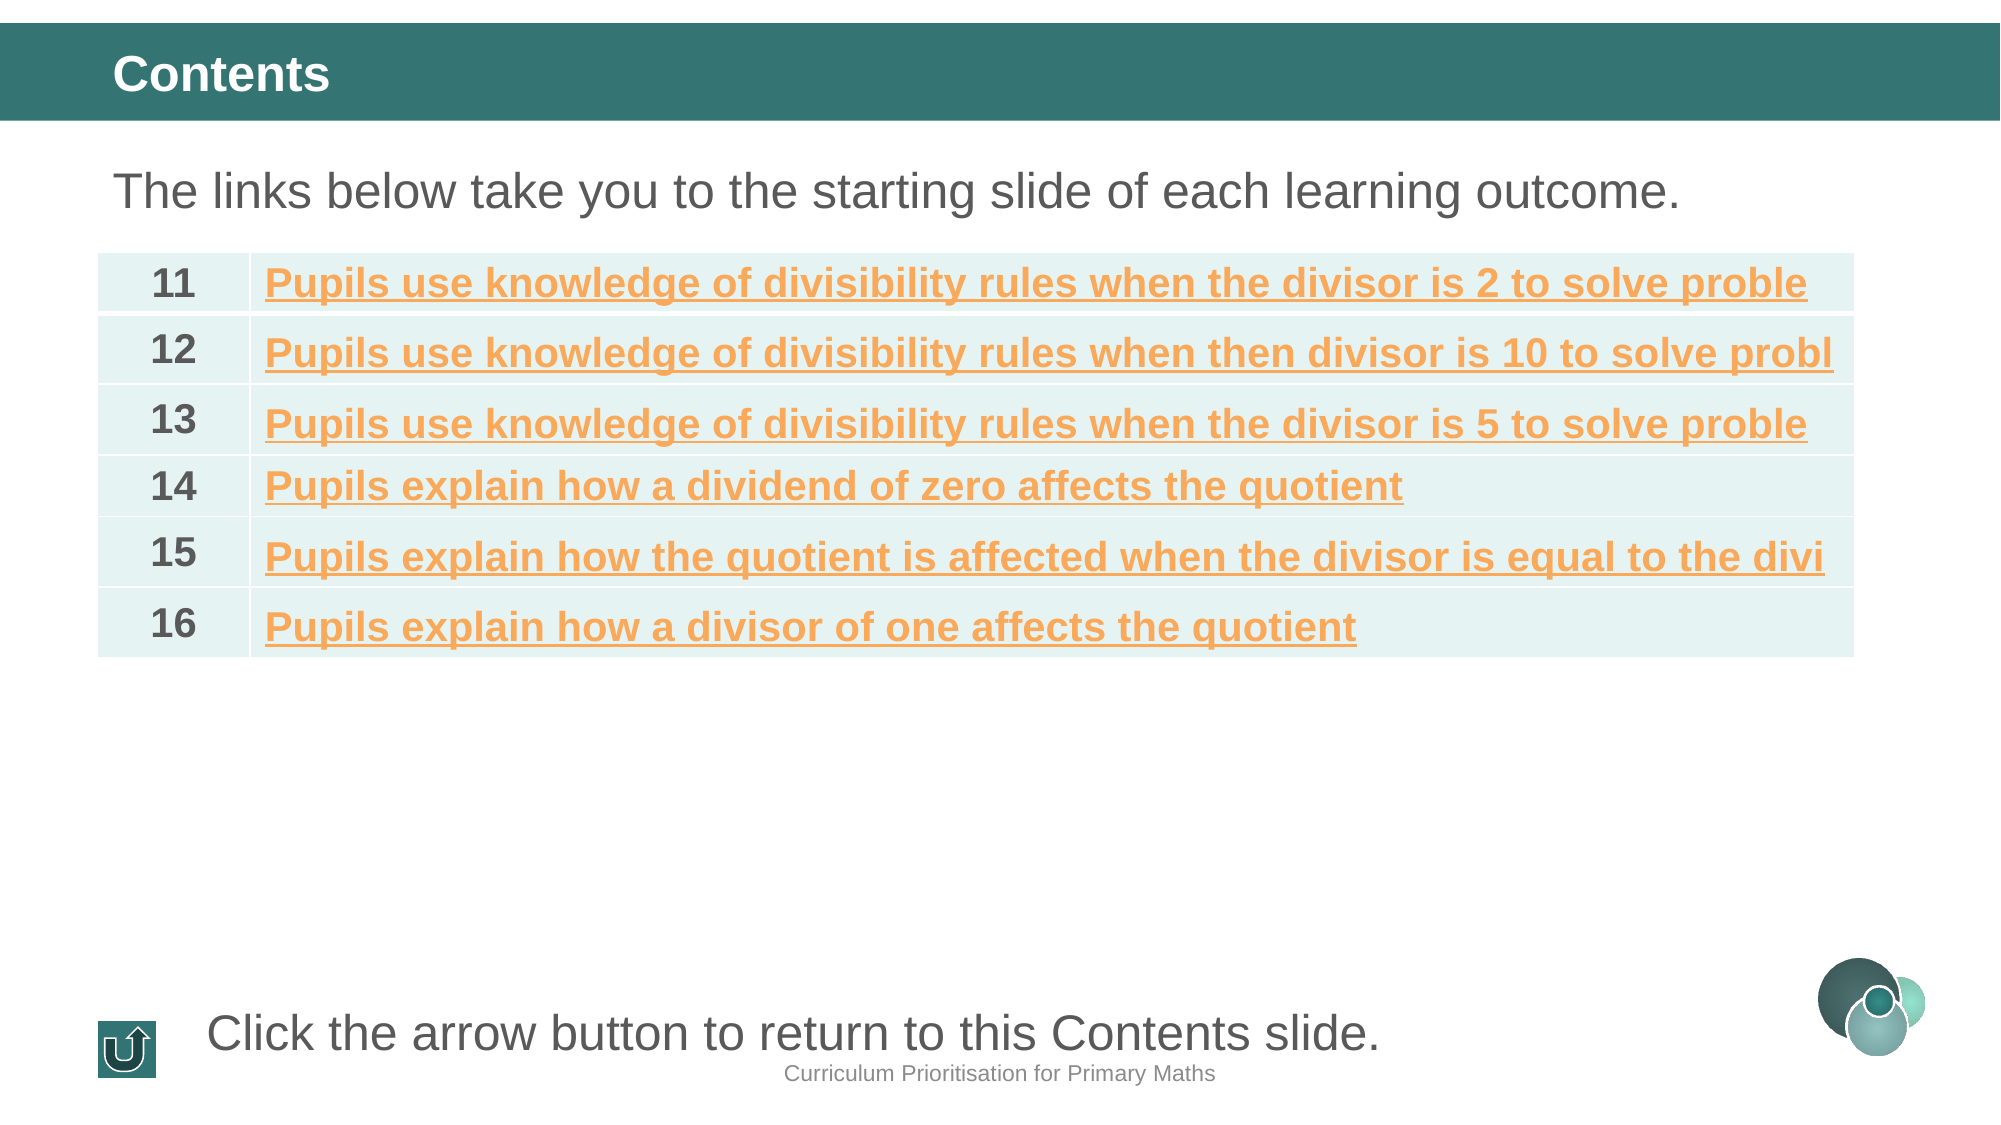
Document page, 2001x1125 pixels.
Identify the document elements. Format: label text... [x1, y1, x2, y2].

picture [1818, 958, 1925, 1042]
text_box Click the arrow button to return to this Contents slide. [191, 993, 1890, 1068]
footer Curriculum Prioritisation for Primary Maths [0, 1042, 2000, 1103]
table_cell Pupils explain how the quotient is affected when the divisor is equal to the dividend [251, 517, 1854, 586]
table_cell Pupils use knowledge of divisibility rules when the divisor is 5 to solve problems [251, 385, 1854, 454]
table_cell Pupils explain how a divisor of one affects the quotient [251, 588, 1854, 657]
table_cell Pupils use knowledge of divisibility rules when then divisor is 10 to solve problems [251, 316, 1854, 383]
title Contents [97, 40, 1925, 111]
table_cell 13 [98, 385, 249, 454]
table_header 11 [98, 253, 249, 311]
table_cell 15 [98, 517, 249, 586]
table_cell 16 [98, 588, 249, 657]
text_box The links below take you to the starting slide of each learning outcome. [97, 138, 1925, 665]
table_cell Pupils explain how a dividend of zero affects the quotient [251, 456, 1854, 516]
text_box [96, 1019, 157, 1080]
table_header Pupils use knowledge of divisibility rules when the divisor is 2 to solve problems [251, 253, 1854, 311]
table_cell 12 [98, 316, 249, 383]
table_cell 14 [98, 456, 249, 516]
